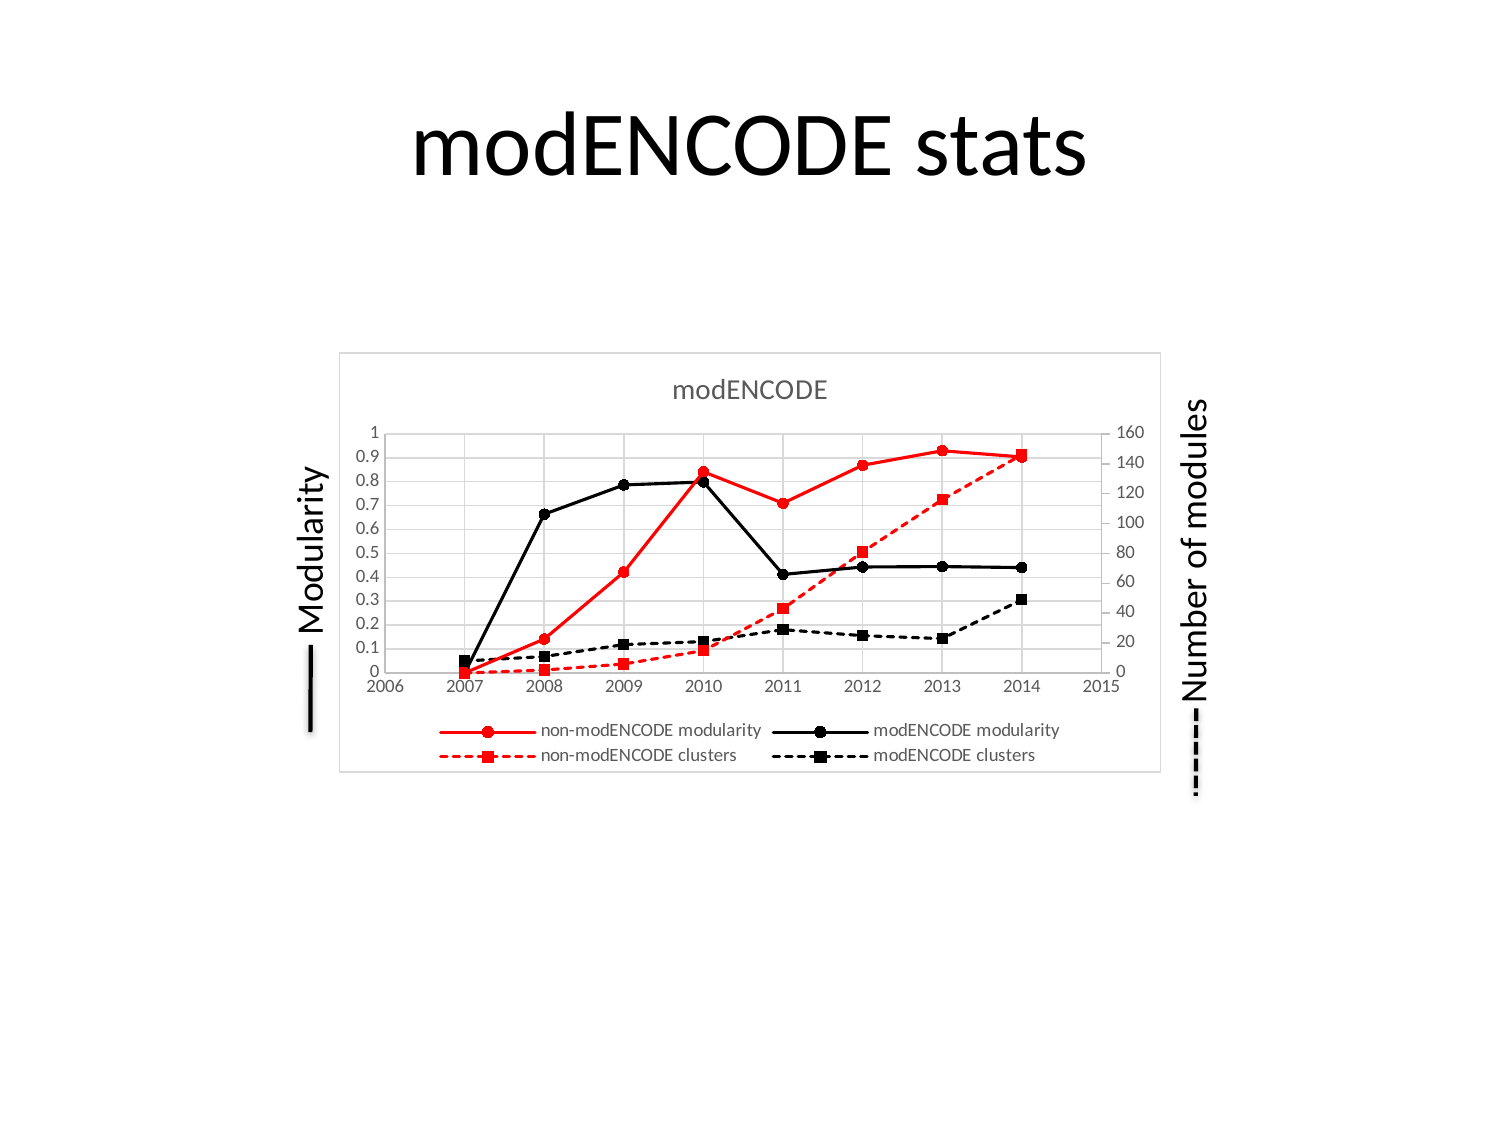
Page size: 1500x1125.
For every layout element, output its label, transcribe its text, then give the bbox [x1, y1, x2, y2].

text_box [277, 351, 1223, 797]
title modENCODE stats [75, 45, 1425, 233]
